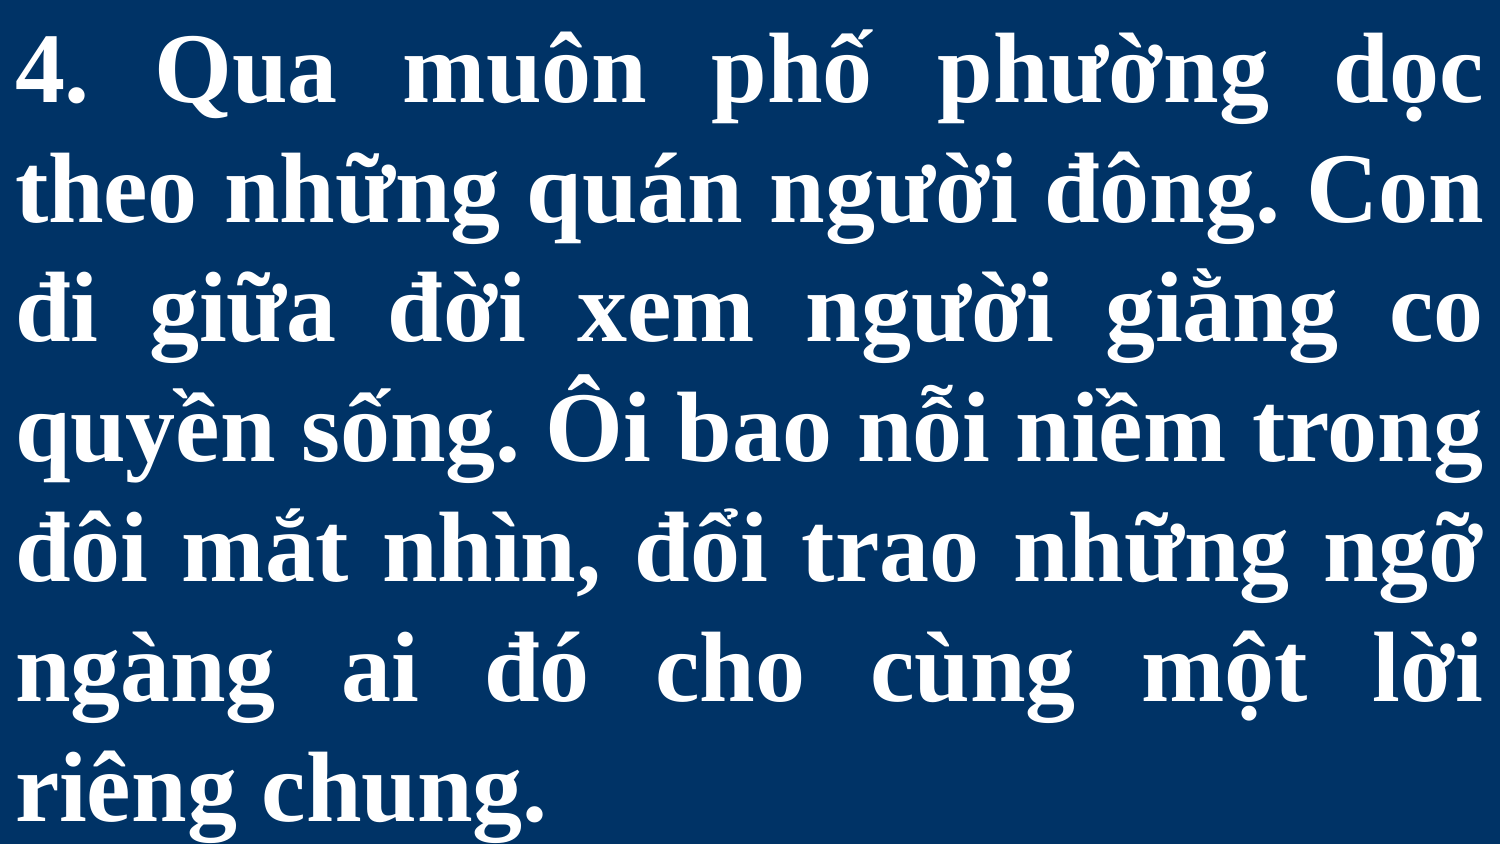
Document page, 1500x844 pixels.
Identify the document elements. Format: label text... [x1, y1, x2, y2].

title 4. Qua muôn phố phường dọc theo những quán người đông. Con đi giữa đời xem người giằng co quyền sống. Ôi bao nỗi niềm trong đôi mắt nhìn, đổi trao những ngỡ ngàng ai đó cho cùng một lời riêng chung. [0, 0, 1500, 844]
